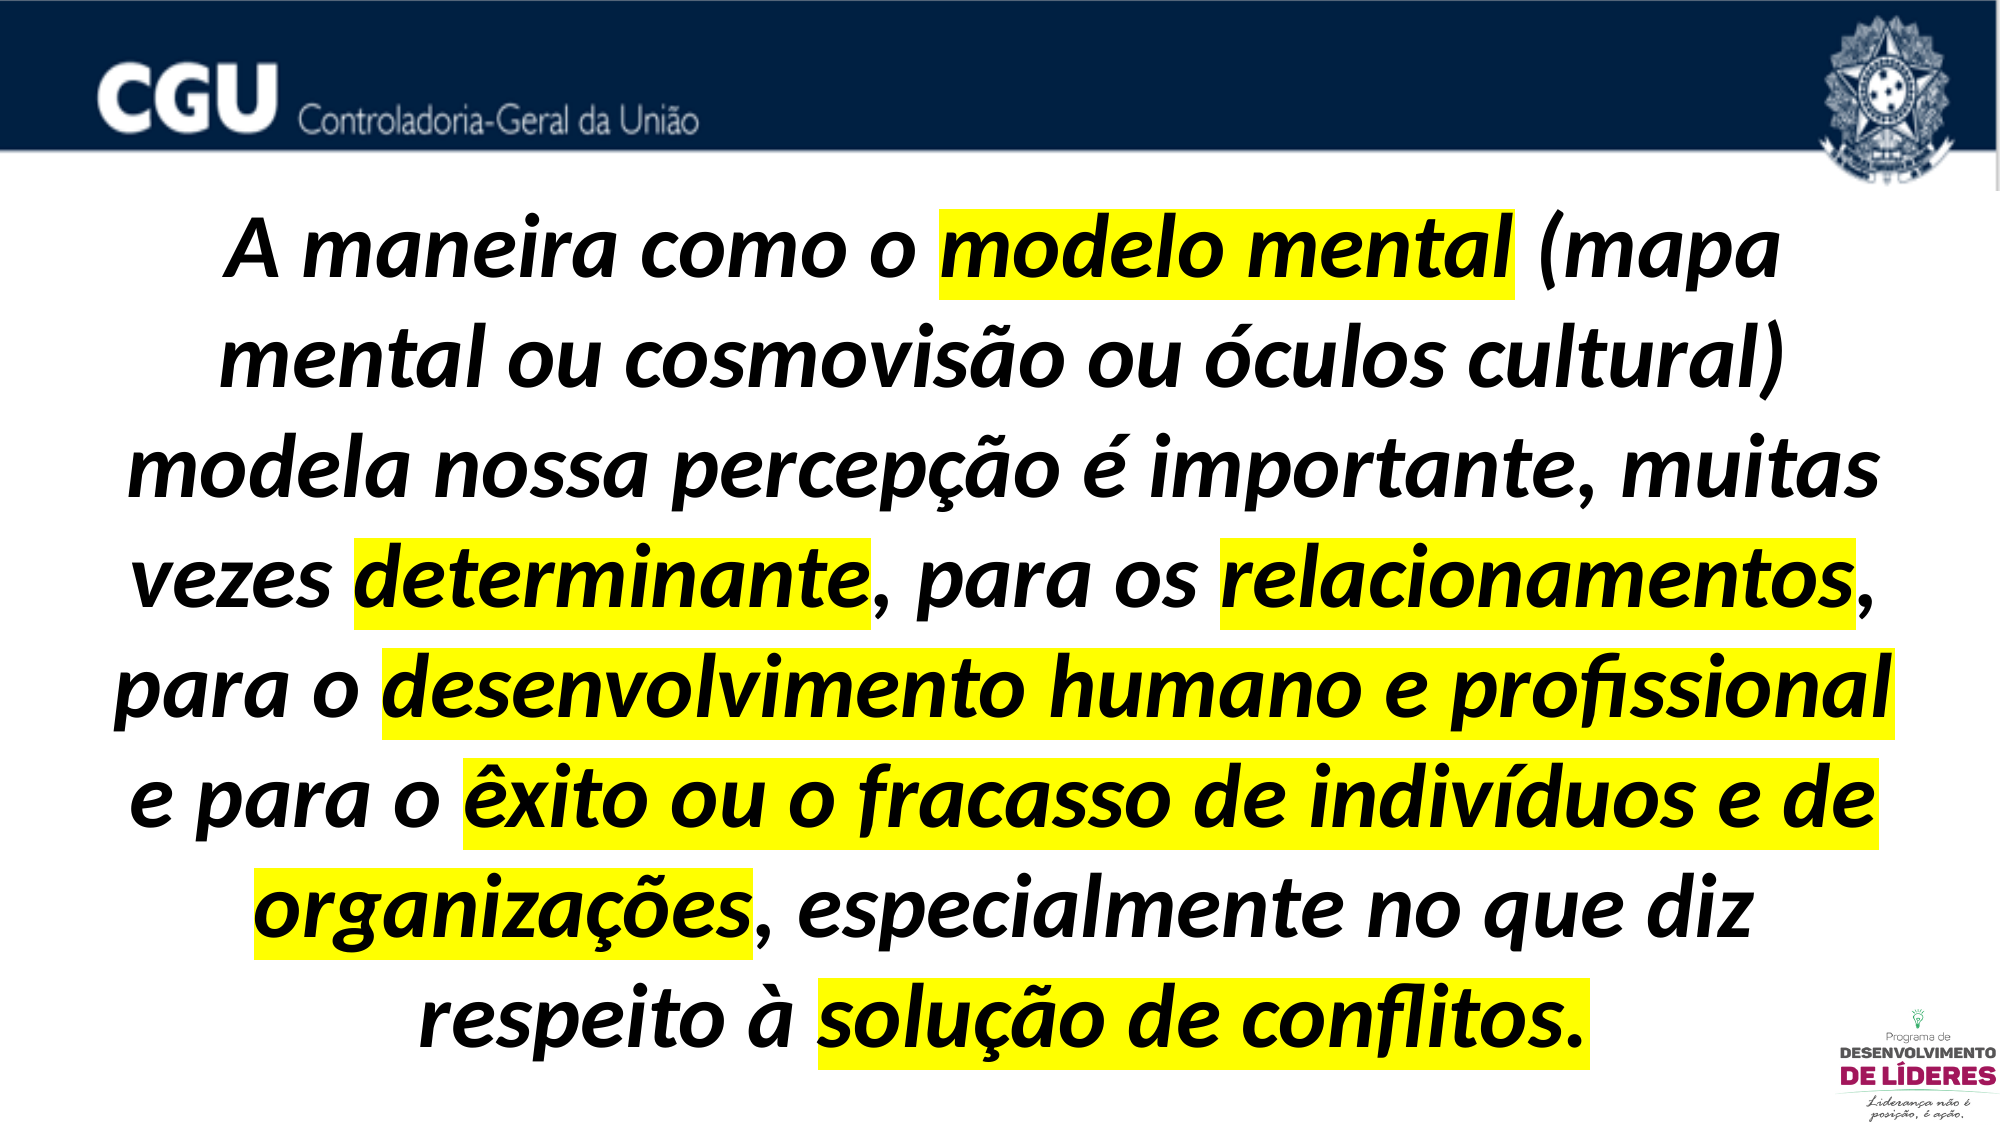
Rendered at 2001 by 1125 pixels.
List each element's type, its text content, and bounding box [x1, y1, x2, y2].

picture [1835, 1005, 2000, 1125]
text_box A maneira como o modelo mental (mapa mental ou cosmovisão ou óculos cultural) modela nossa percepção é importante, muitas vezes determinante, para os relacionamentos, para o desenvolvimento humano e profissional e para o êxito ou o fracasso de indivíduos e de organizações, especialmente no que diz respeito à solução de conflitos. [80, 178, 1929, 1073]
picture [0, 0, 2000, 191]
